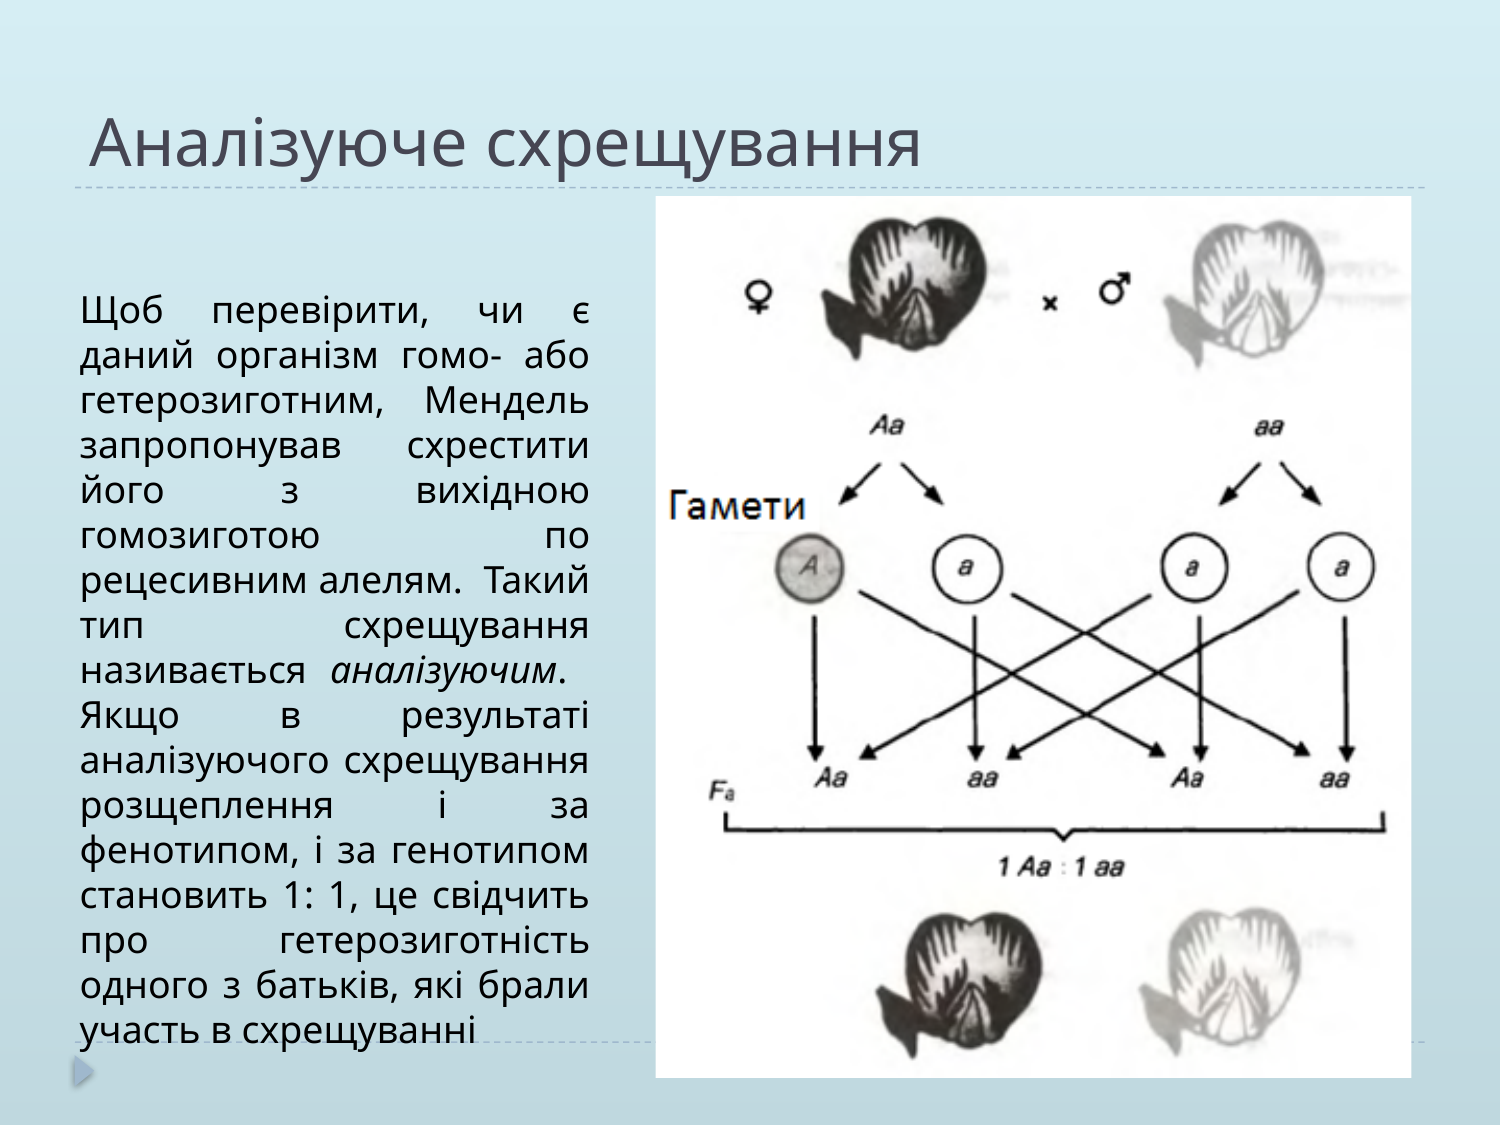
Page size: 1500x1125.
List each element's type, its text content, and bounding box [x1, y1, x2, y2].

title Аналізуюче схрещування [75, 24, 1425, 188]
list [655, 196, 1412, 1079]
text_box Щоб перевірити, чи є даний організм гомо- або гетерозиготним, Мендель запропонував схрестити його з вихідною гомозиготою по рецесивним алелям. Такий тип схрещування називається аналізуючим. Якщо в результаті аналізуючого схрещування розщеплення і за фенотипом, і за генотипом становить 1: 1, це свідчить про гетерозиготність одного з батьків, які брали участь в схрещуванні [64, 278, 606, 1059]
